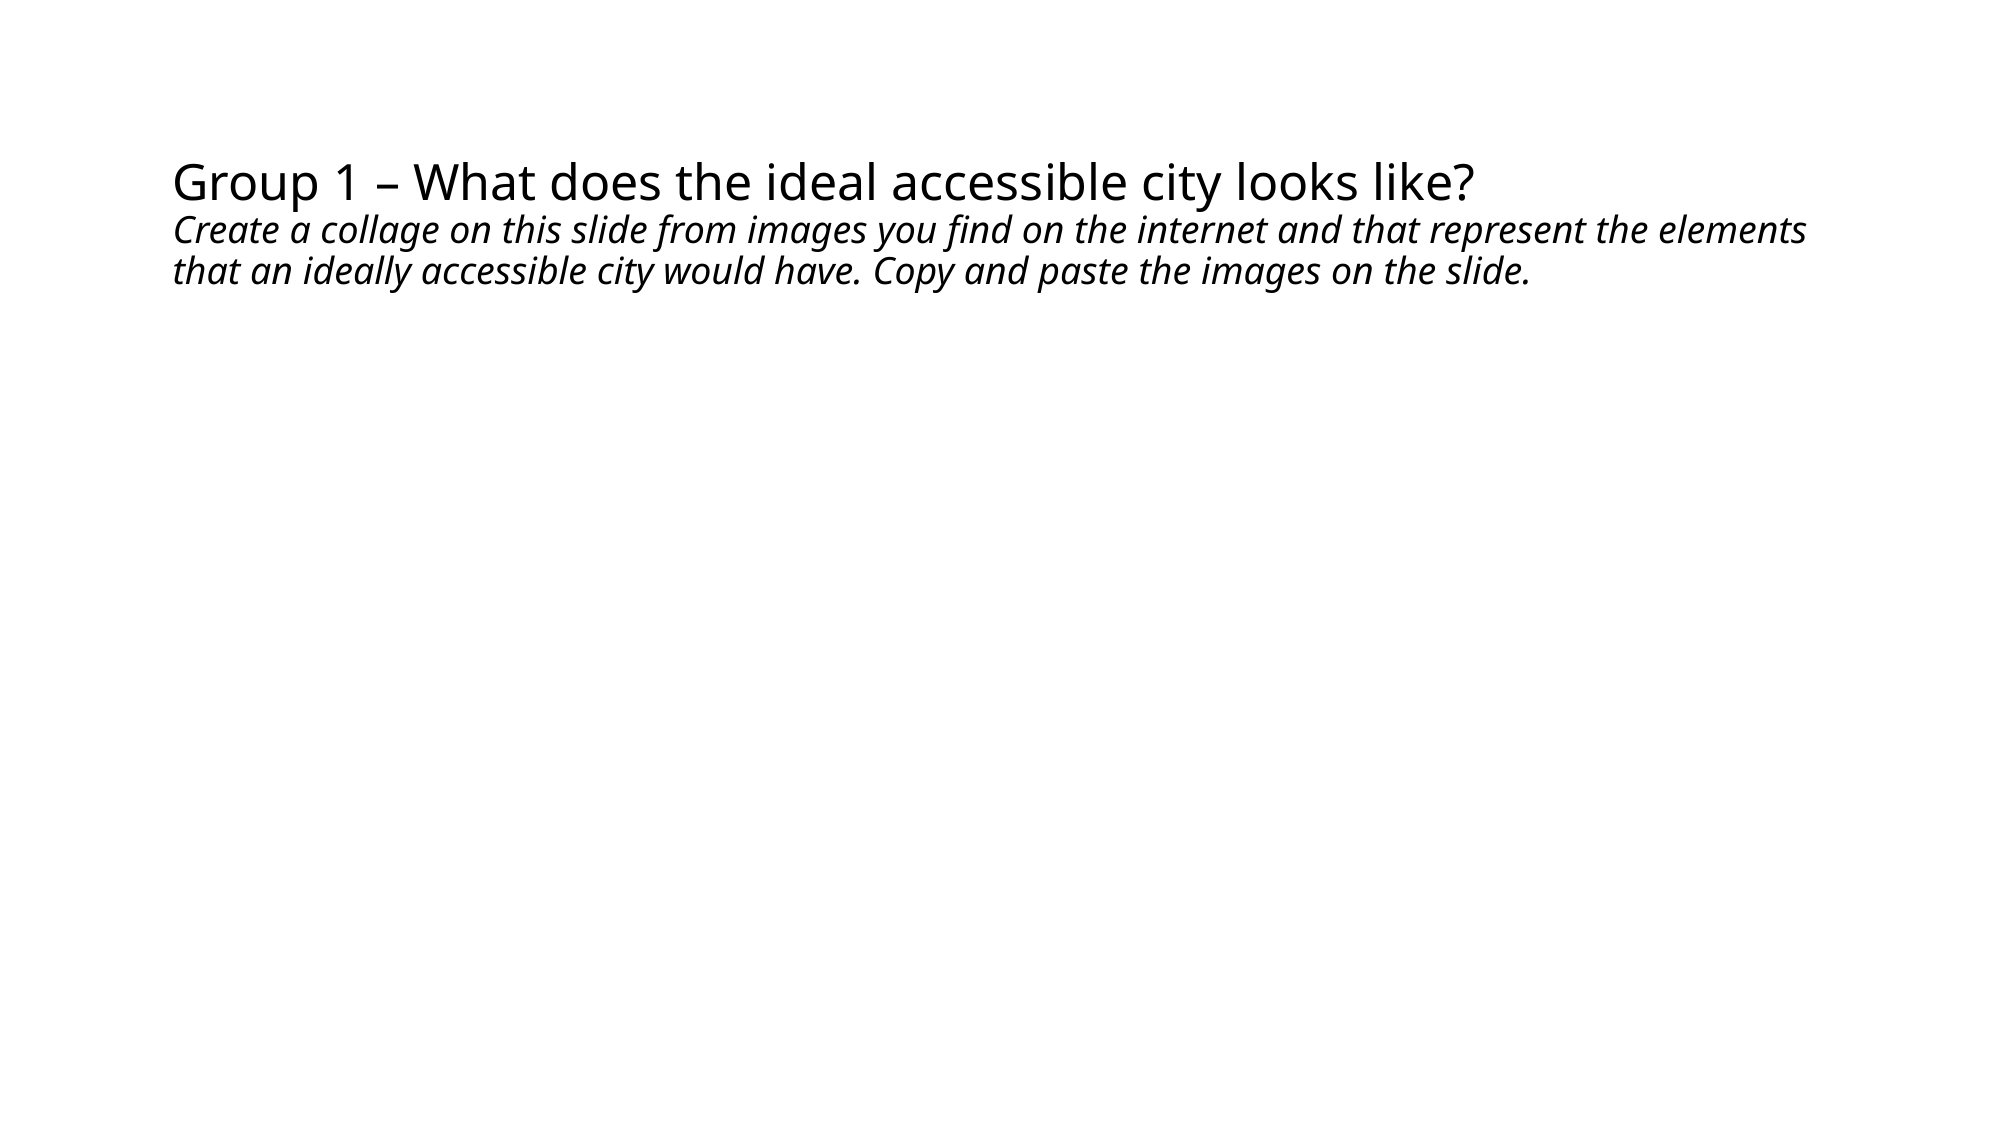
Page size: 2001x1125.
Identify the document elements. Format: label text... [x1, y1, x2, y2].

title Group 1 – What does the ideal accessible city looks like? Create a collage on this slide from images you find on the internet and that represent the elements that an ideally accessible city would have. Copy and paste the images on the slide. [157, 150, 1869, 358]
